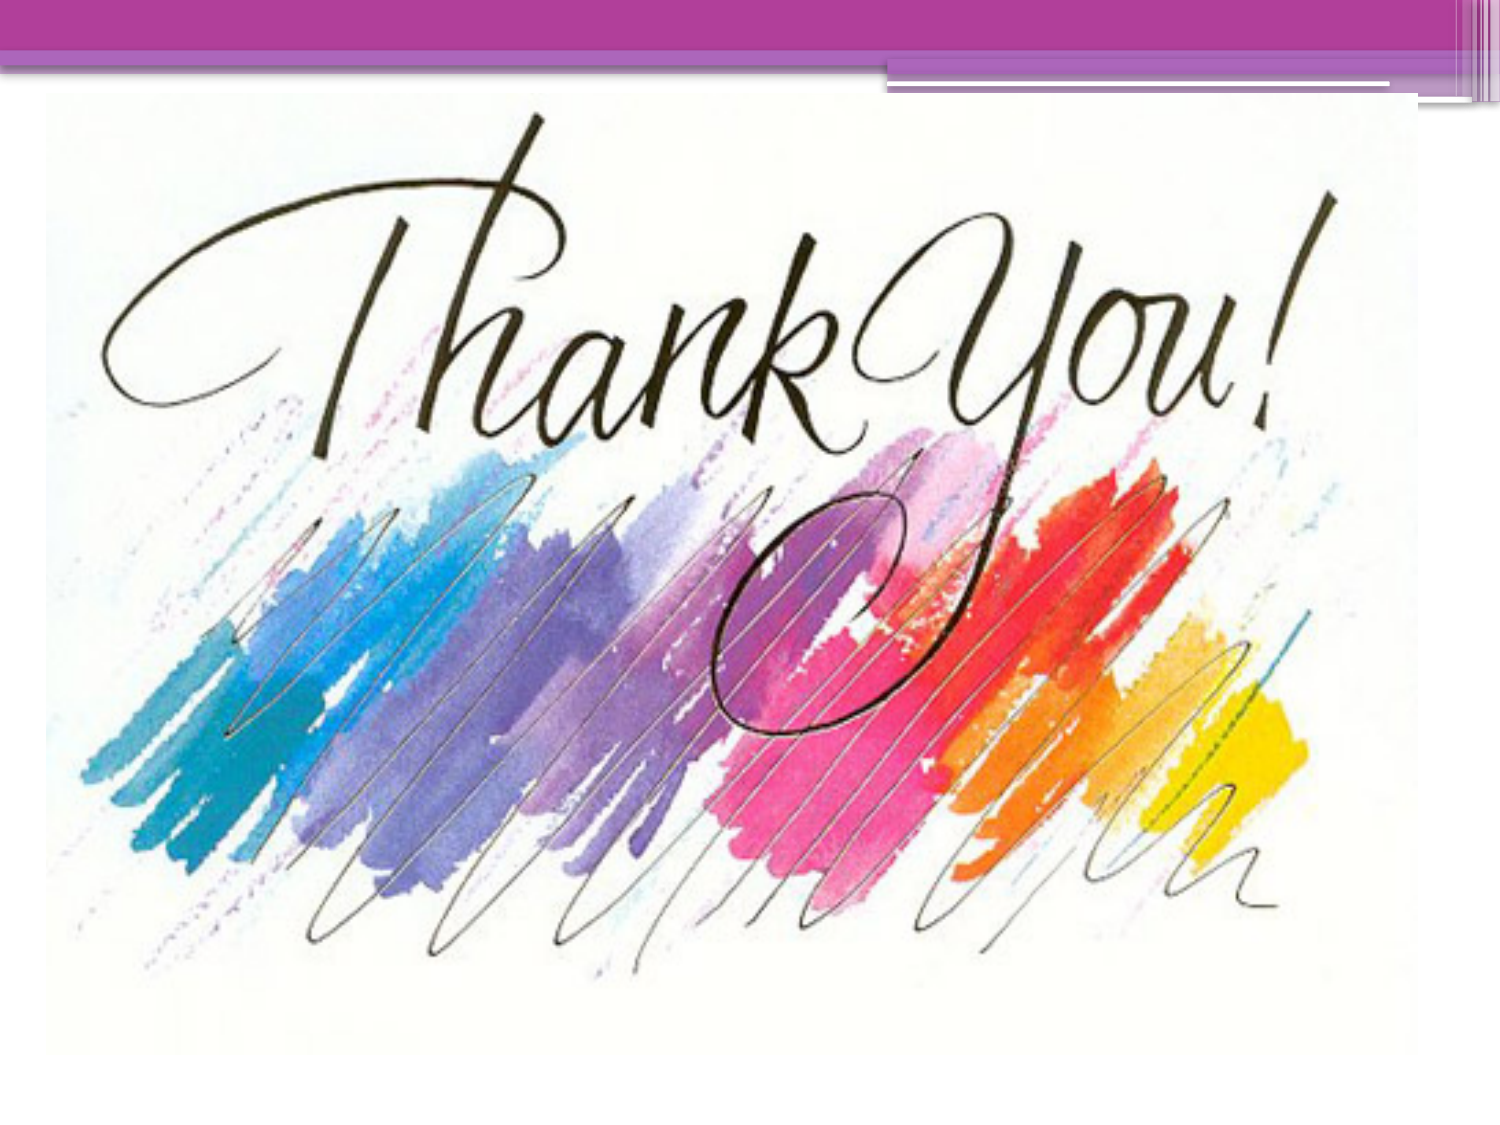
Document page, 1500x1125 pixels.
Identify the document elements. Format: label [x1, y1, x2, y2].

list [46, 93, 1419, 1055]
